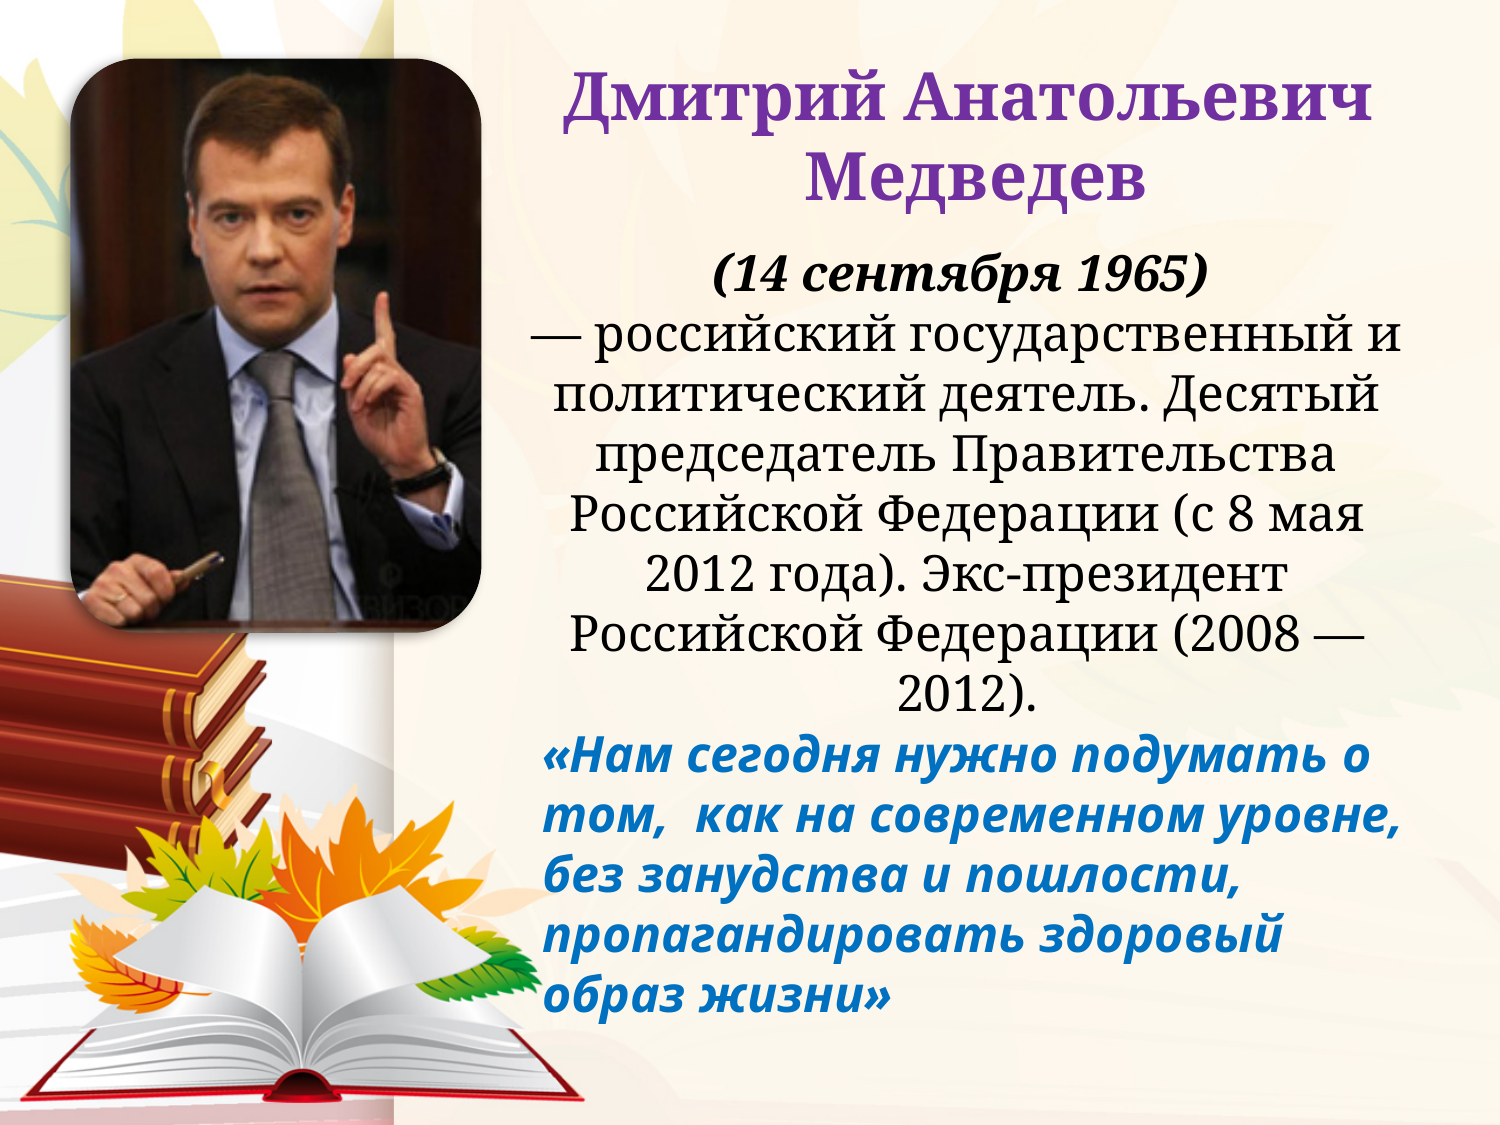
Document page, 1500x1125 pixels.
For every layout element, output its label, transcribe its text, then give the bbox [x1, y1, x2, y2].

text_box Дмитрий Анатольевич Медведев [548, 46, 1405, 222]
picture [0, 0, 1500, 1125]
text_box «Нам сегодня нужно подумать о том, как на современном уровне, без занудства и пошлости, пропагандировать здоровый образ жизни» [527, 714, 1442, 1030]
text_box (14 сентября 1965) — российский государственный и политический деятель. Десятый председатель Правительства Российской Федерации (с 8 мая 2012 года). Экс-президент Российской Федерации (2008 — 2012). [503, 234, 1430, 730]
